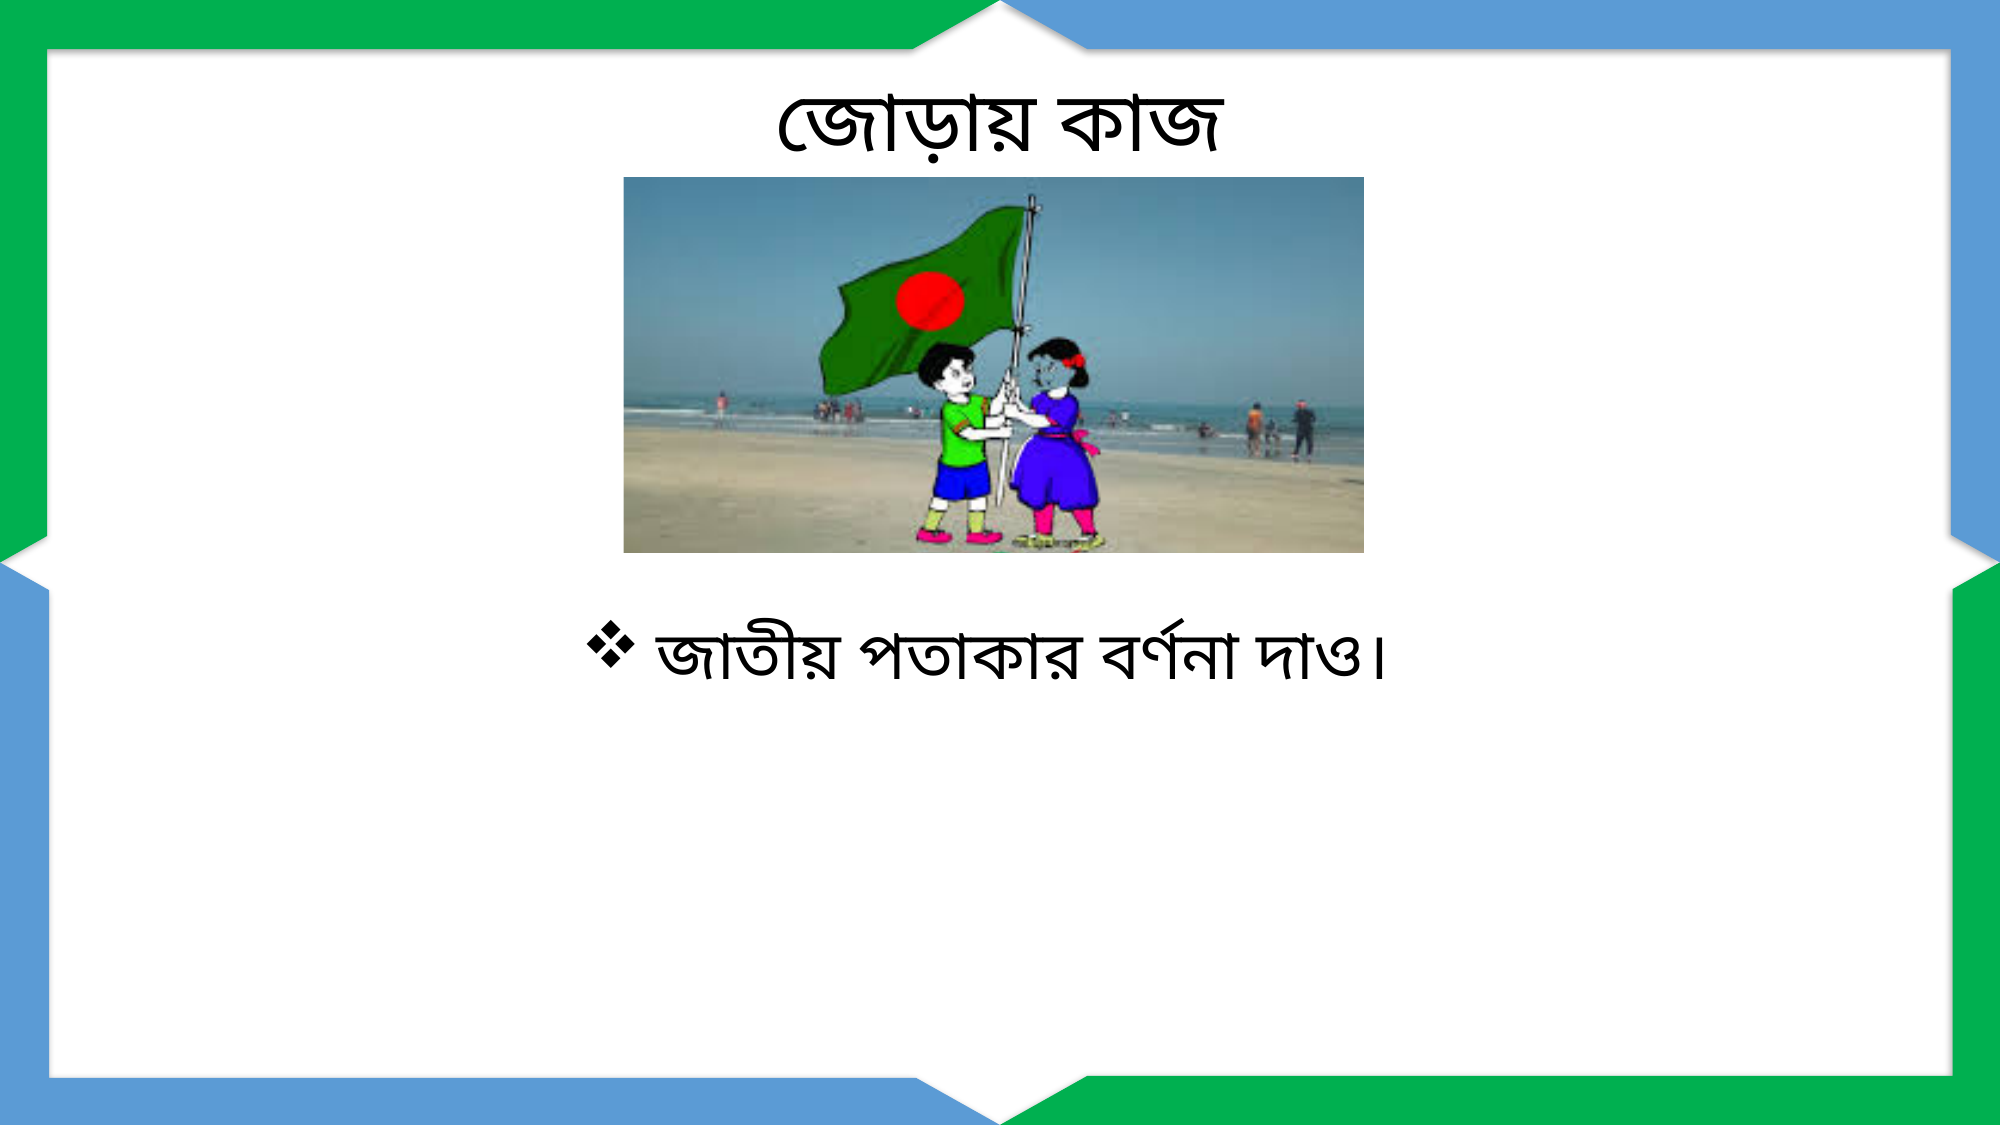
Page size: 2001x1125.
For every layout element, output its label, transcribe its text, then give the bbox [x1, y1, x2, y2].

text_box [1001, 567, 2000, 1125]
picture [623, 177, 1364, 553]
text_box [0, 561, 1001, 1125]
text_box জাতীয় পতাকার বর্ণনা দাও। [566, 605, 1422, 701]
text_box [999, 0, 2000, 564]
text_box [0, 0, 998, 562]
text_box জোড়ায় কাজ [761, 61, 1239, 176]
